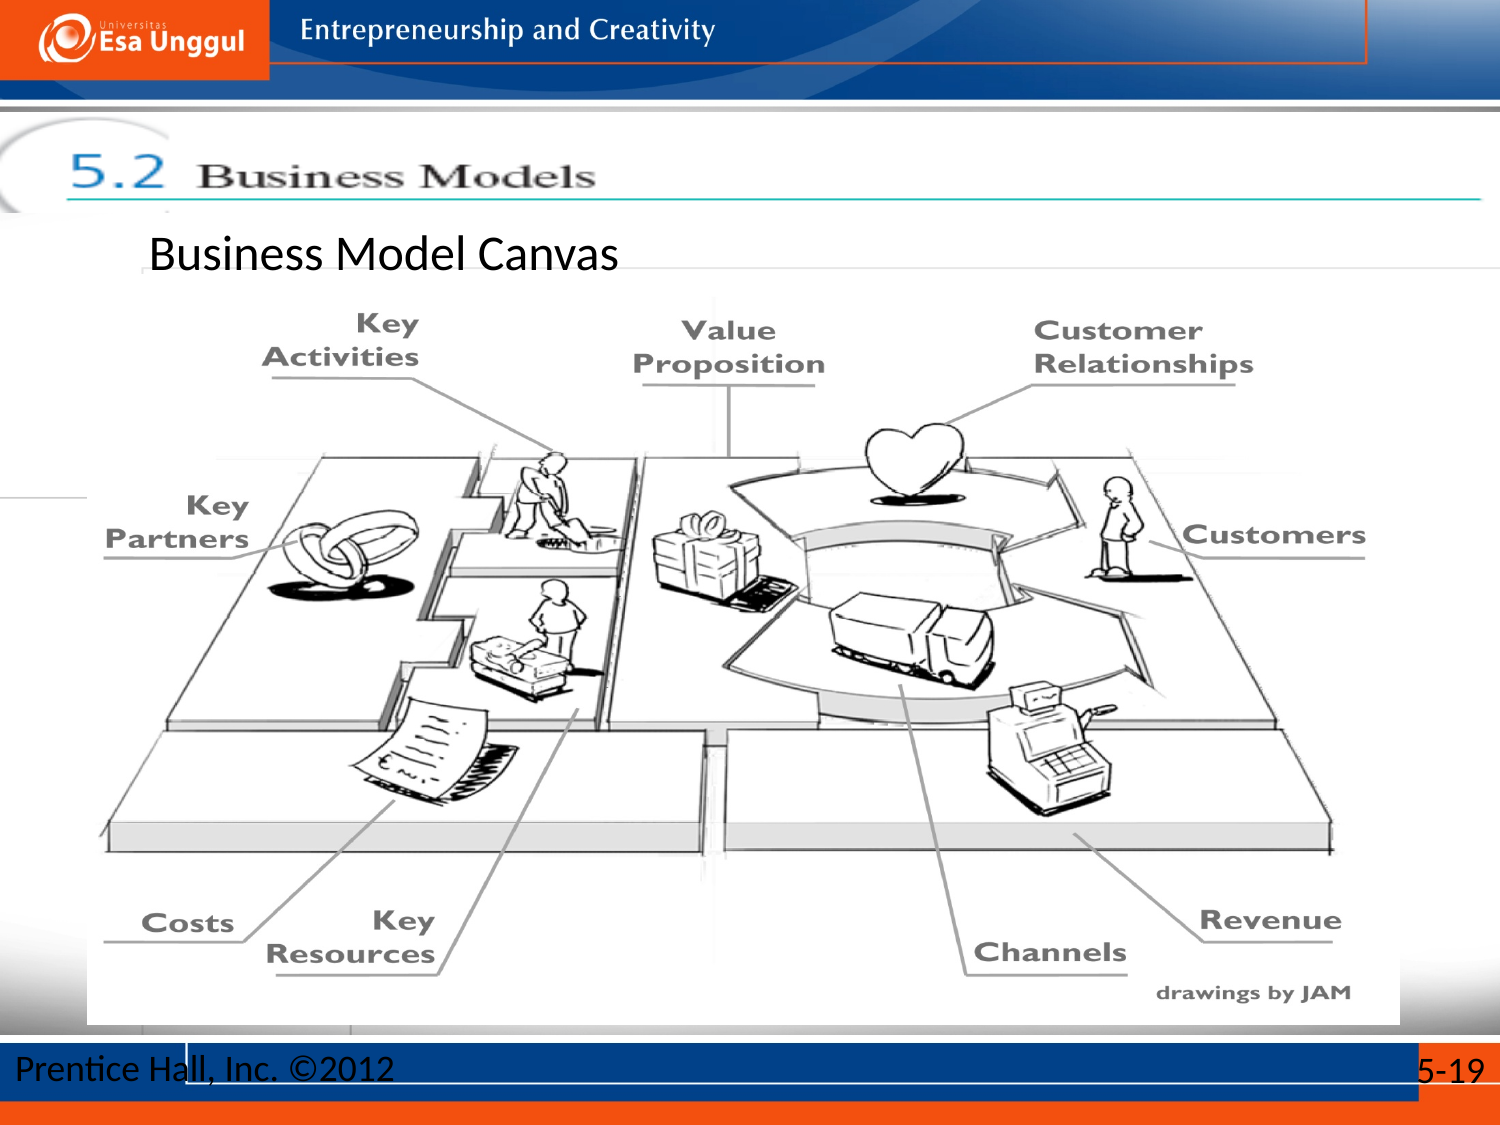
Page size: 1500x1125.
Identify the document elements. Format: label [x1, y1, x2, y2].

picture [0, 213, 1500, 1125]
picture [0, 0, 1500, 112]
list [0, 112, 1500, 213]
